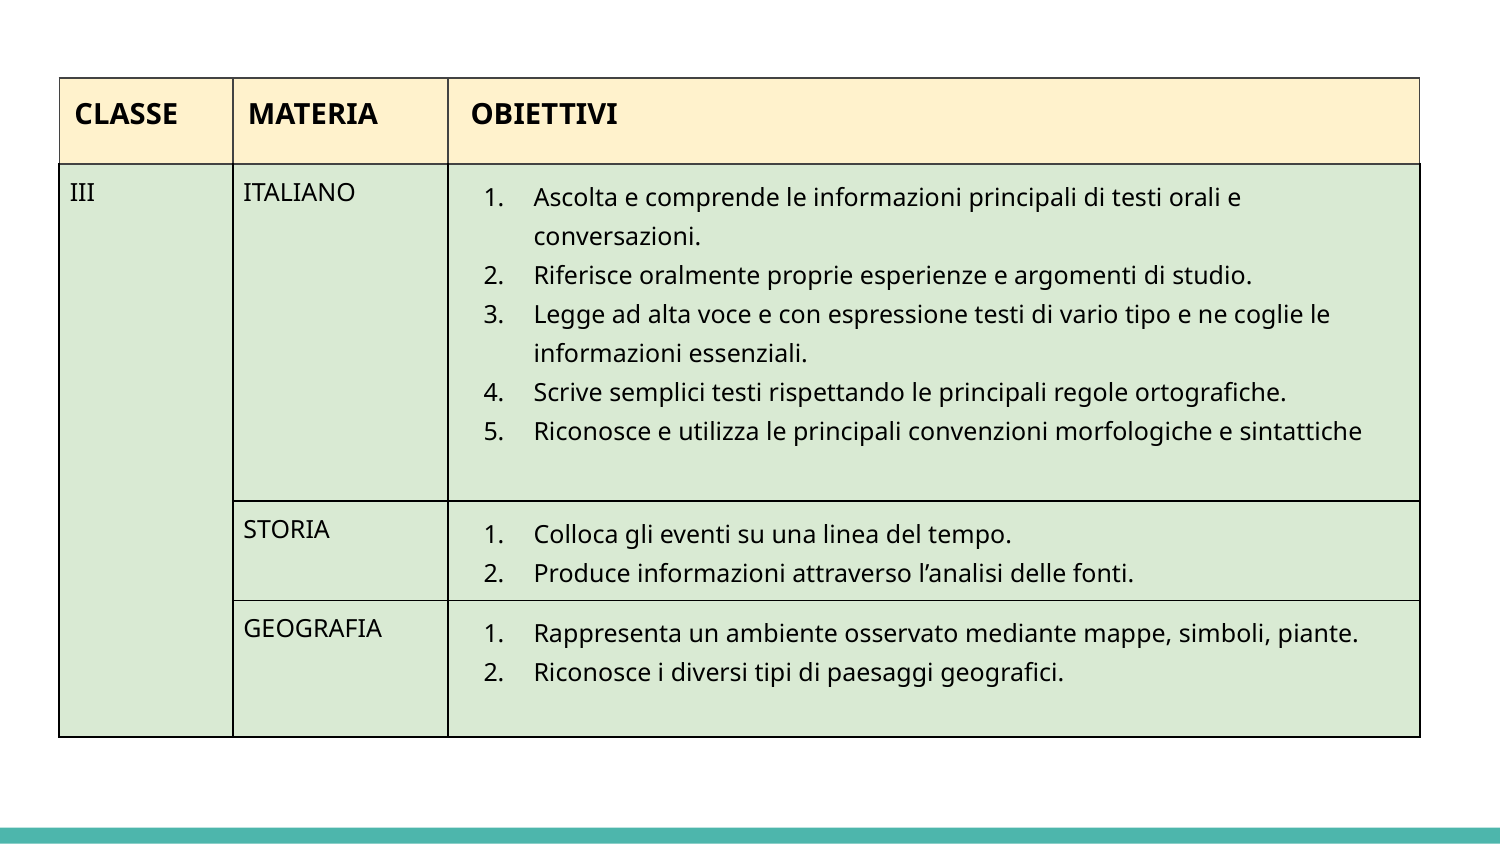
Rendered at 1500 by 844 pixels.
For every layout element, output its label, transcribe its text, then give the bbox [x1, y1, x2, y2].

table_cell ITALIANO [234, 165, 447, 500]
table_cell STORIA [234, 502, 447, 600]
table_header OBIETTIVI [449, 79, 1419, 163]
table_cell Rappresenta un ambiente osservato mediante mappe, simboli, piante. Riconosce i diversi tipi di paesaggi geografici. [449, 601, 1419, 736]
table_header CLASSE [60, 79, 232, 163]
table_header MATERIA [234, 79, 447, 163]
table_cell Colloca gli eventi su una linea del tempo. Produce informazioni attraverso l’analisi delle fonti. [449, 502, 1419, 600]
table_cell III [60, 165, 232, 736]
table_cell GEOGRAFIA [234, 601, 447, 736]
table_cell Ascolta e comprende le informazioni principali di testi orali e conversazioni. Riferisce oralmente proprie esperienze e argomenti di studio. Legge ad alta voce e con espressione testi di vario tipo e ne coglie le informazioni essenziali. Scrive semplici testi rispettando le principali regole ortografiche. Riconosce e utilizza le principali convenzioni morfologiche e sintattiche [449, 165, 1419, 500]
